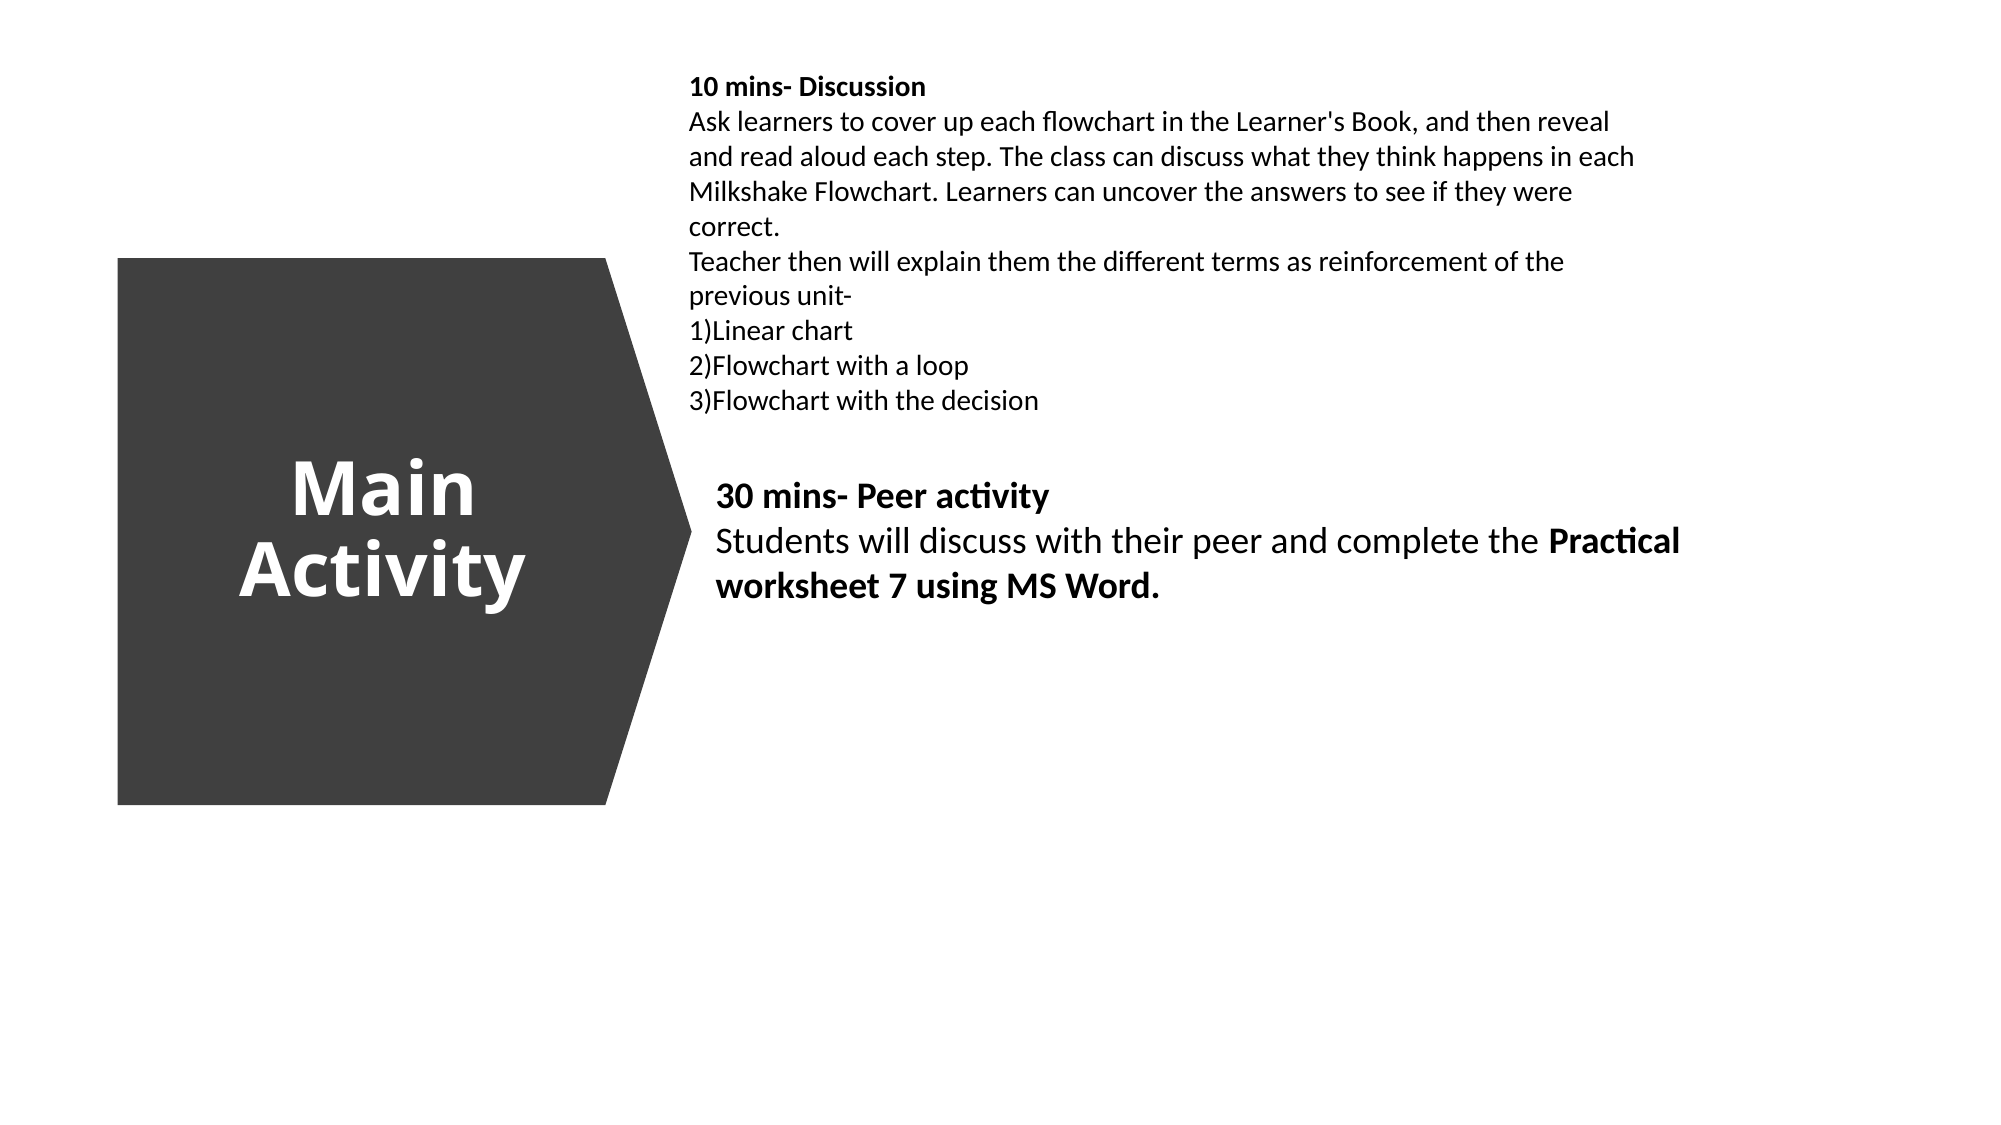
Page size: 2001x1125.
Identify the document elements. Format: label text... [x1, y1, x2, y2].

text_box 30 mins- Peer activity Students will discuss with their peer and complete the Practical worksheet 7 using MS Word. [700, 463, 1702, 614]
text_box [116, 257, 693, 807]
text_box 10 mins- Discussion Ask learners to cover up each flowchart in the Learner's Book, and then reveal and read aloud each step. The class can discuss what they think happens in each Milkshake Flowchart. Learners can uncover the answers to see if they were correct. Teacher then will explain them the different terms as reinforcement of the previous unit- 1)Linear chart 2)Flowchart with a loop 3)Flowchart with the decision [674, 59, 1675, 459]
title Main Activity [167, 322, 599, 741]
